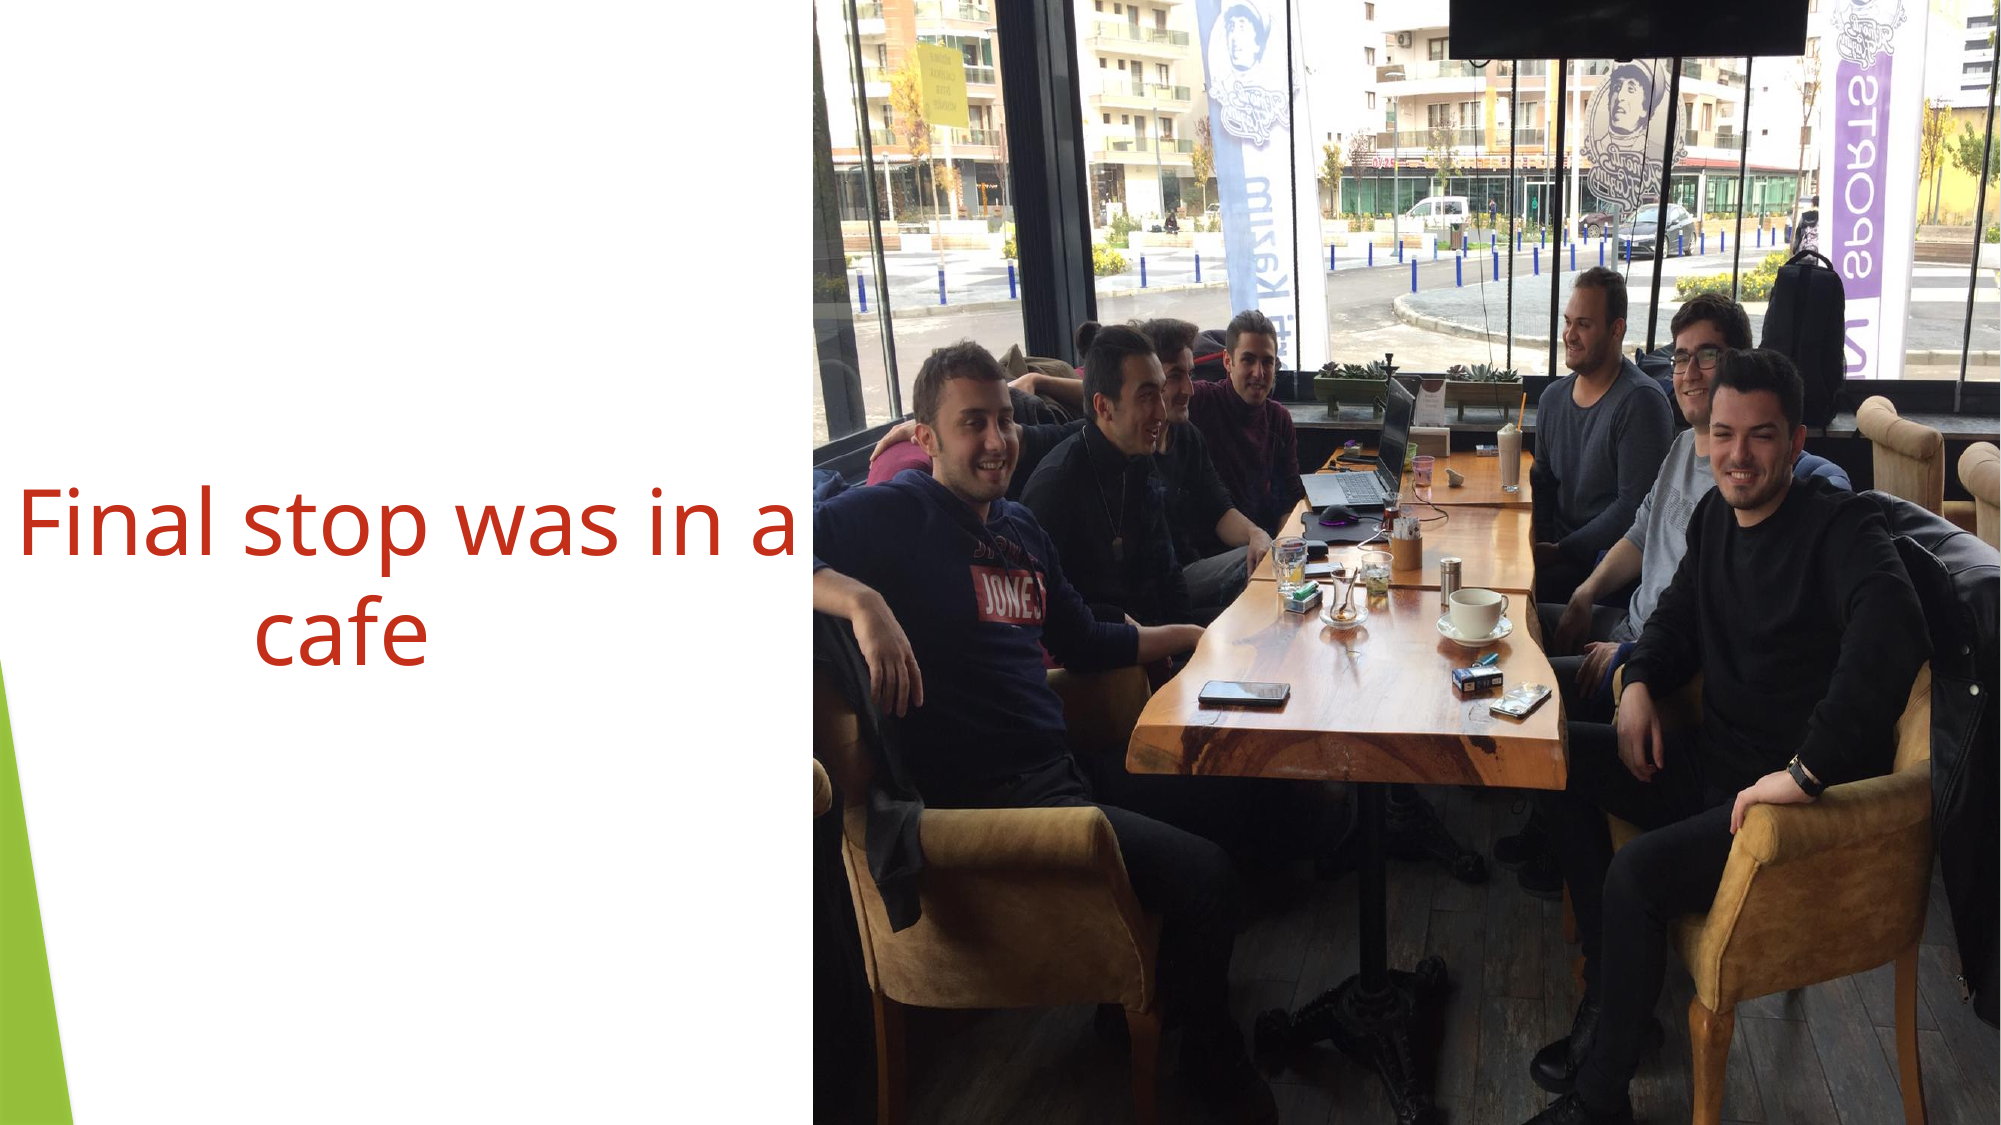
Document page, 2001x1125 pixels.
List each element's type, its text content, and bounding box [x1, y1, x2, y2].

picture [812, 0, 2000, 1125]
title Final stop was in a cafe [0, 456, 807, 673]
